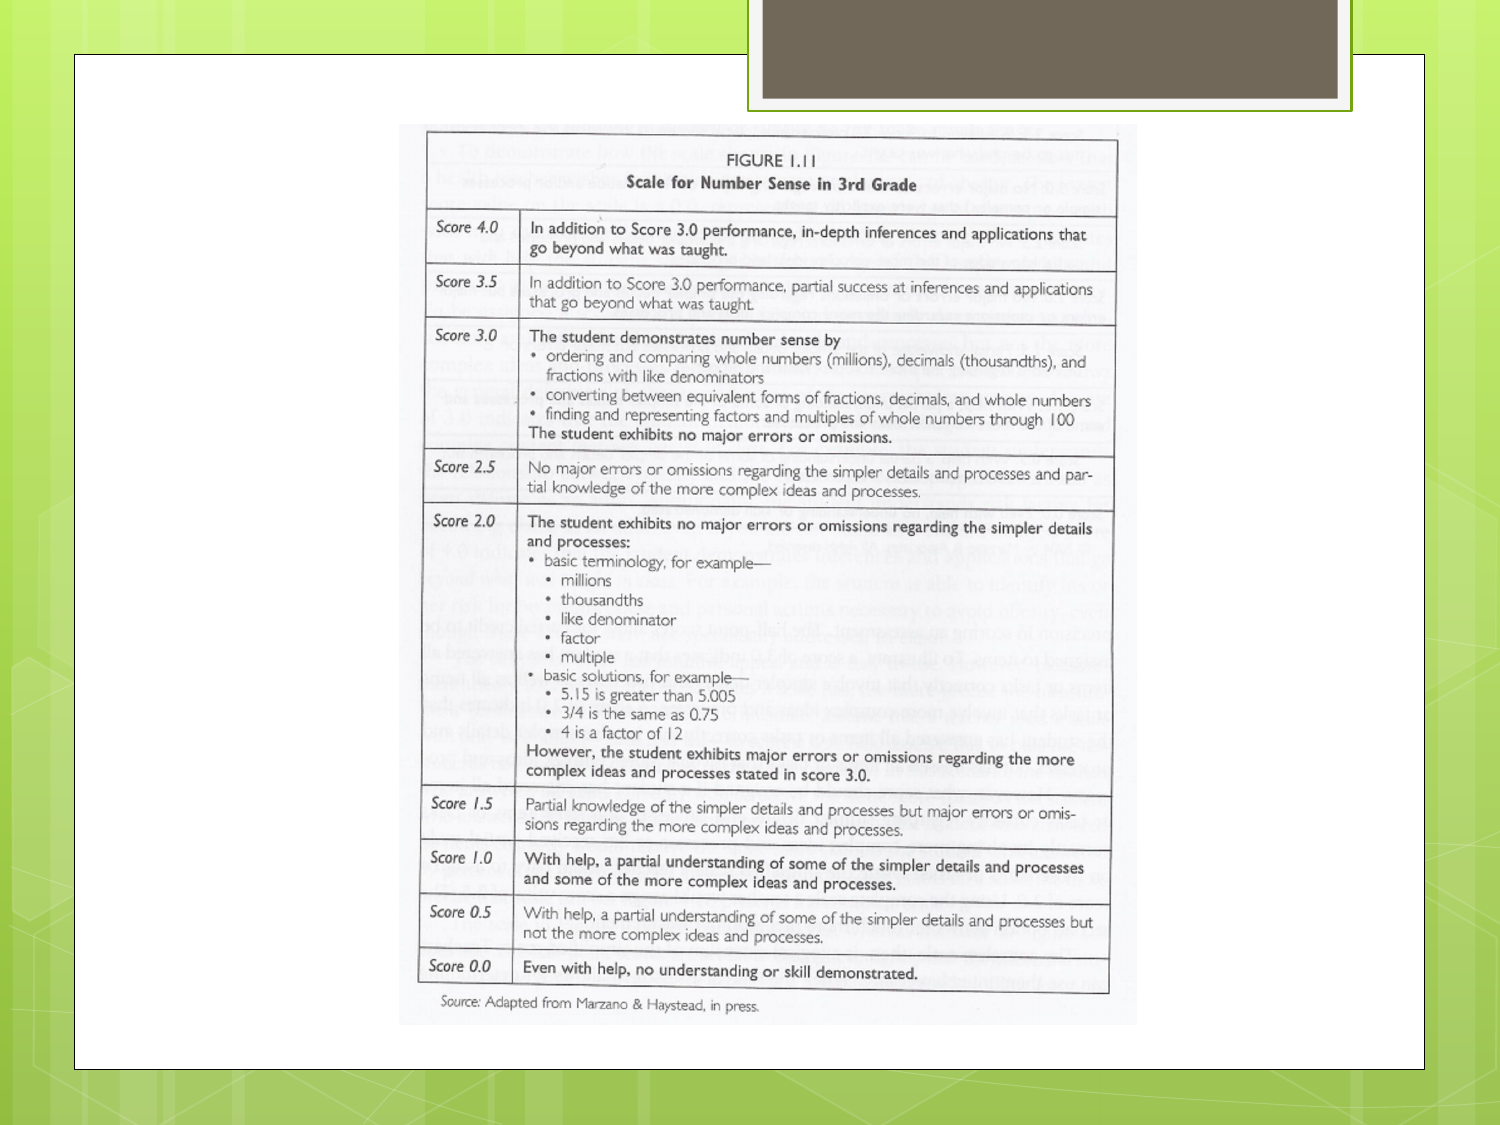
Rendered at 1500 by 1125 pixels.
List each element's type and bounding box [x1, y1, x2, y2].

list [399, 124, 1138, 1026]
